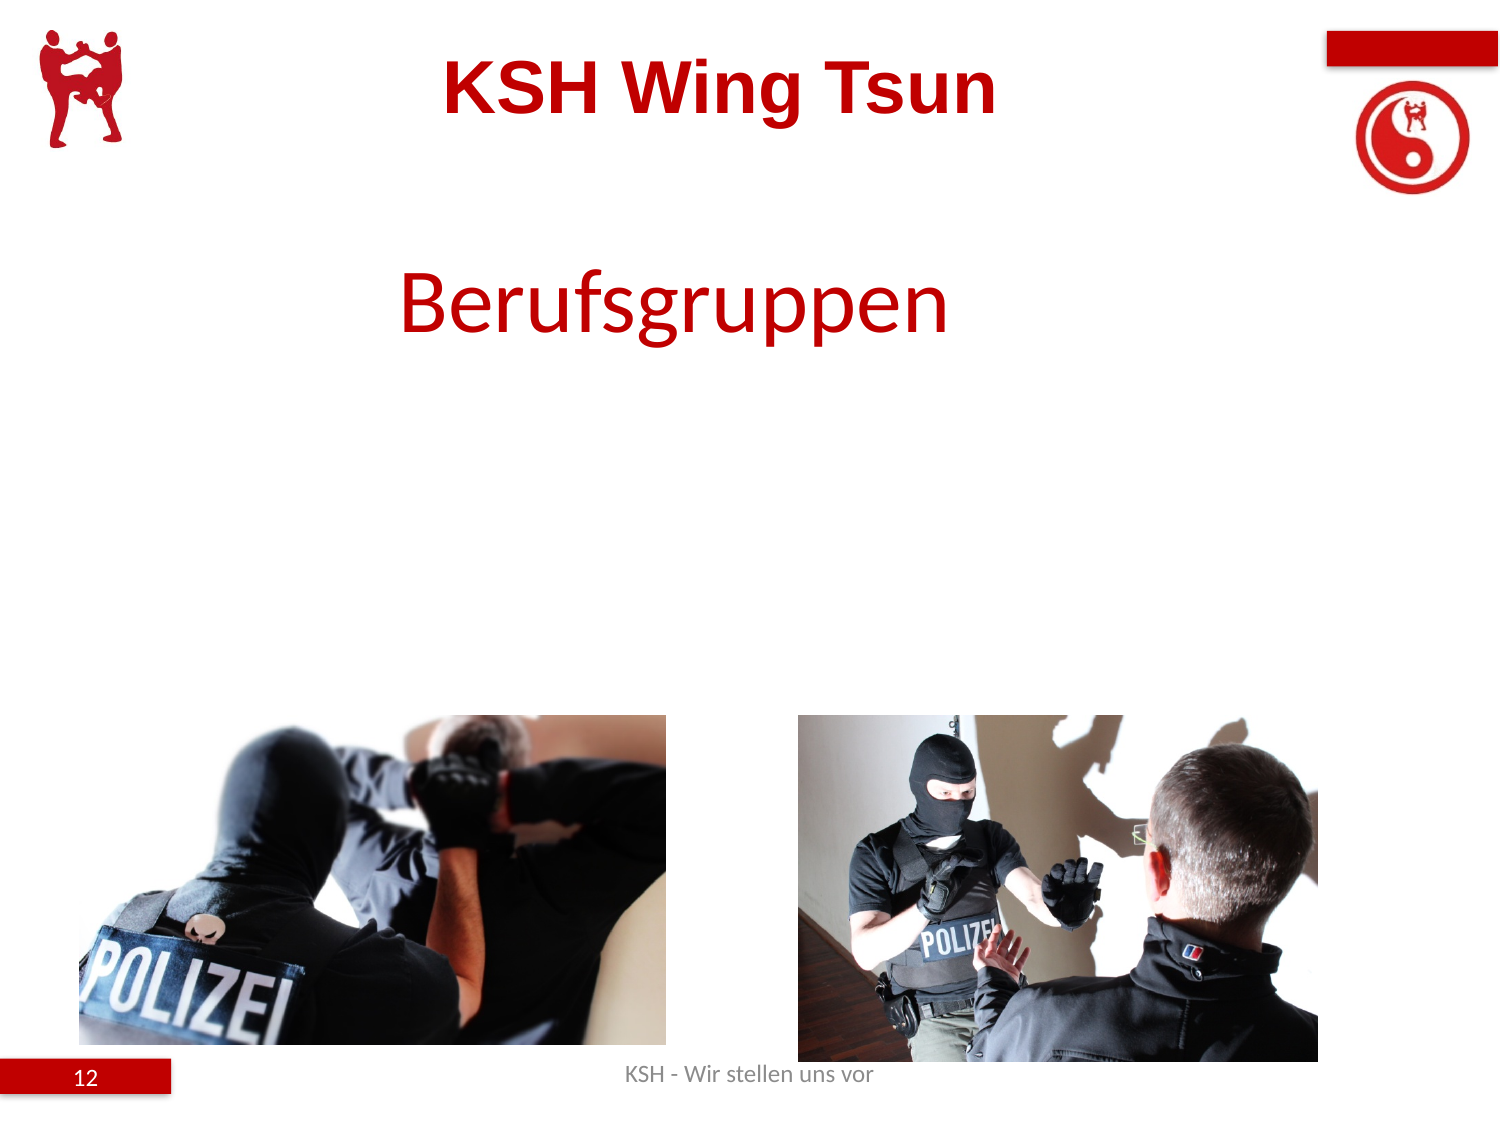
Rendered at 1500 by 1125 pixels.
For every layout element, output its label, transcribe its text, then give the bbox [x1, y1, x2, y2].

title Berufsgruppen [0, 233, 1350, 422]
footer KSH - Wir stellen uns vor [512, 1042, 988, 1103]
list KSH Wing Tsun [159, 30, 1282, 161]
picture [1352, 78, 1472, 197]
picture [798, 715, 1318, 1063]
picture [79, 715, 666, 1046]
picture [32, 30, 139, 152]
slide_number 12 [0, 1046, 172, 1107]
